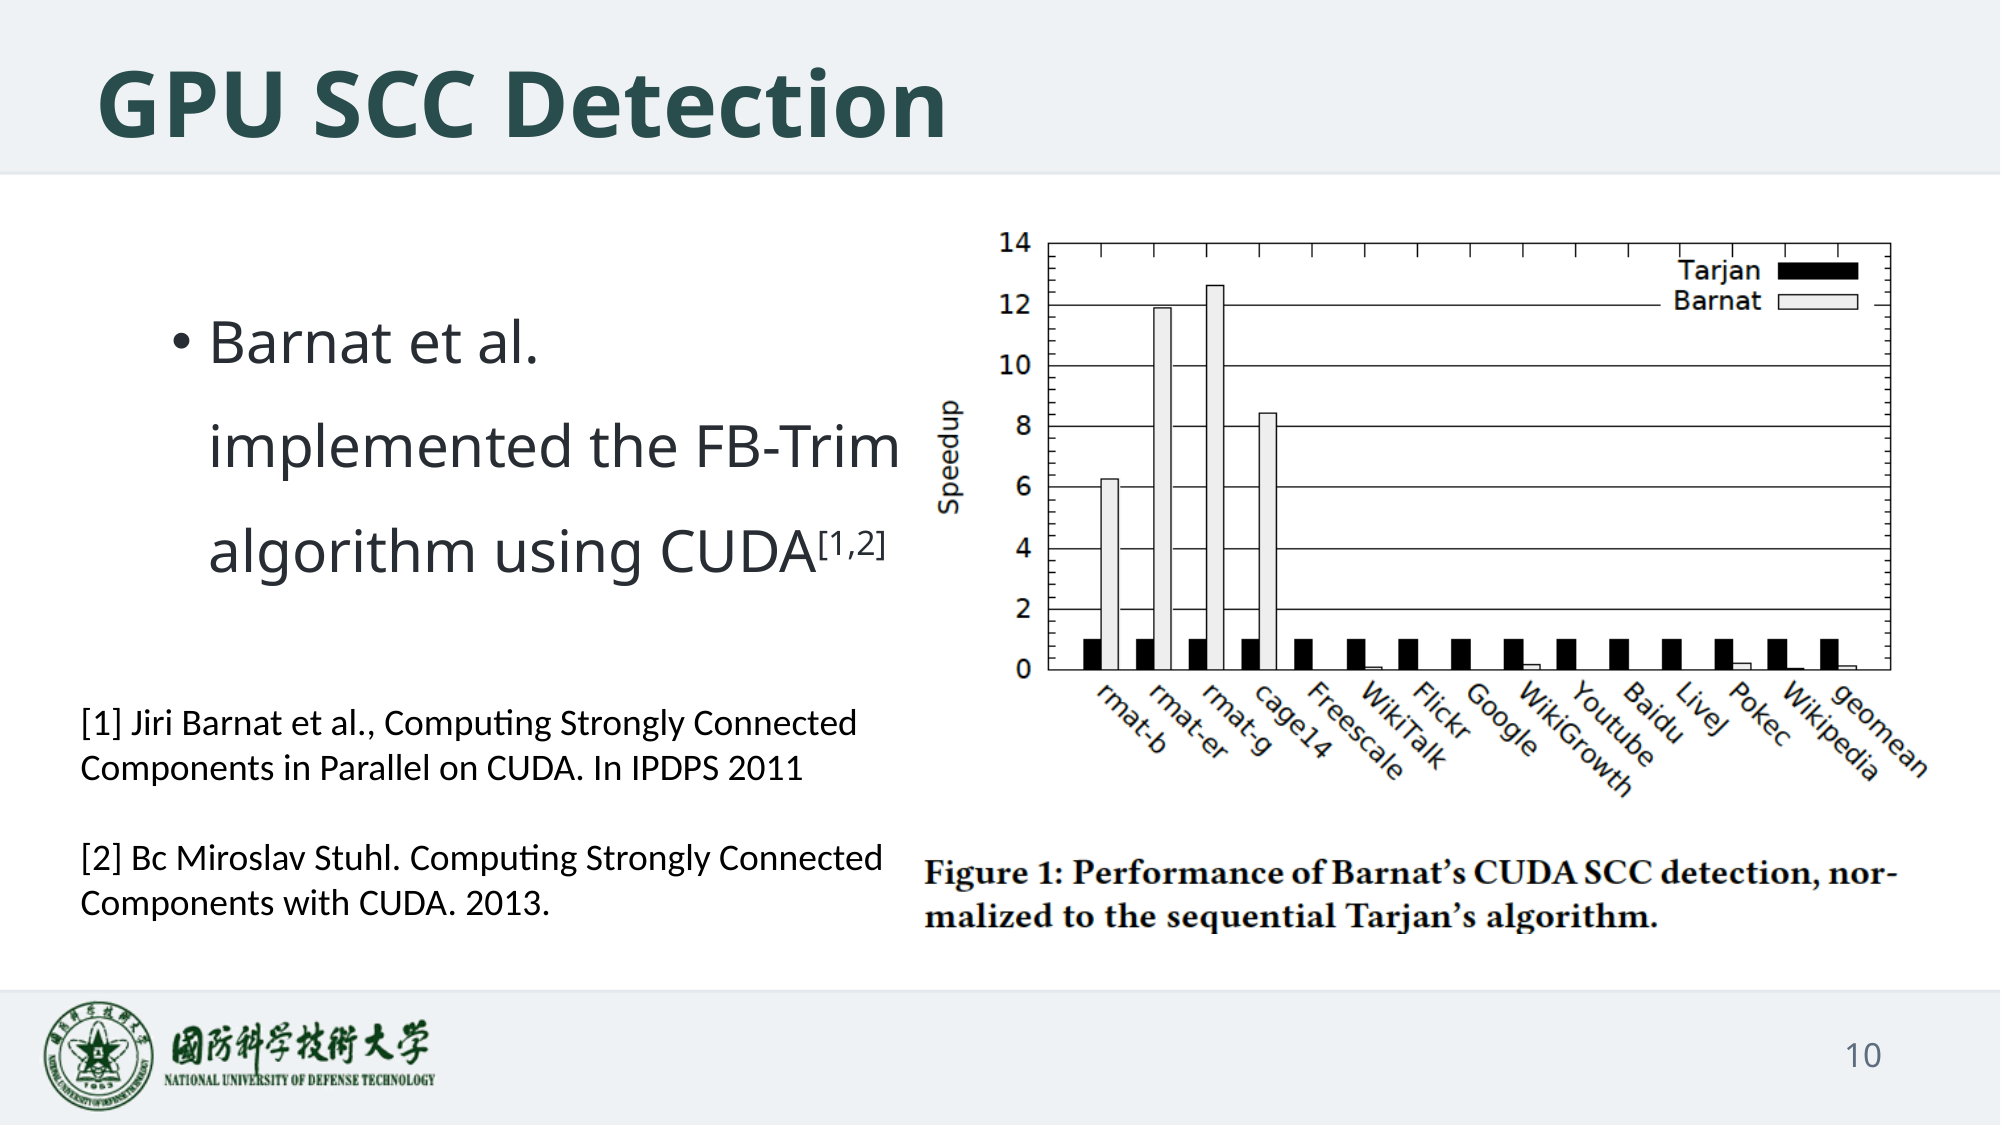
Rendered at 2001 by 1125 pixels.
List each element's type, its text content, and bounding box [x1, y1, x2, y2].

list Barnat et al. implemented the FB-Trim algorithm using CUDA[1,2] [156, 262, 921, 629]
title GPU SCC Detection [80, 22, 1725, 194]
text_box [1] Jiri Barnat et al., Computing Strongly Connected Components in Parallel on CUDA. In IPDPS 2011 [2] Bc Miroslav Stuhl. Computing Strongly Connected Components with CUDA. 2013. [65, 690, 907, 976]
slide_number 10 [1447, 1026, 1898, 1087]
picture [0, 0, 2001, 1125]
